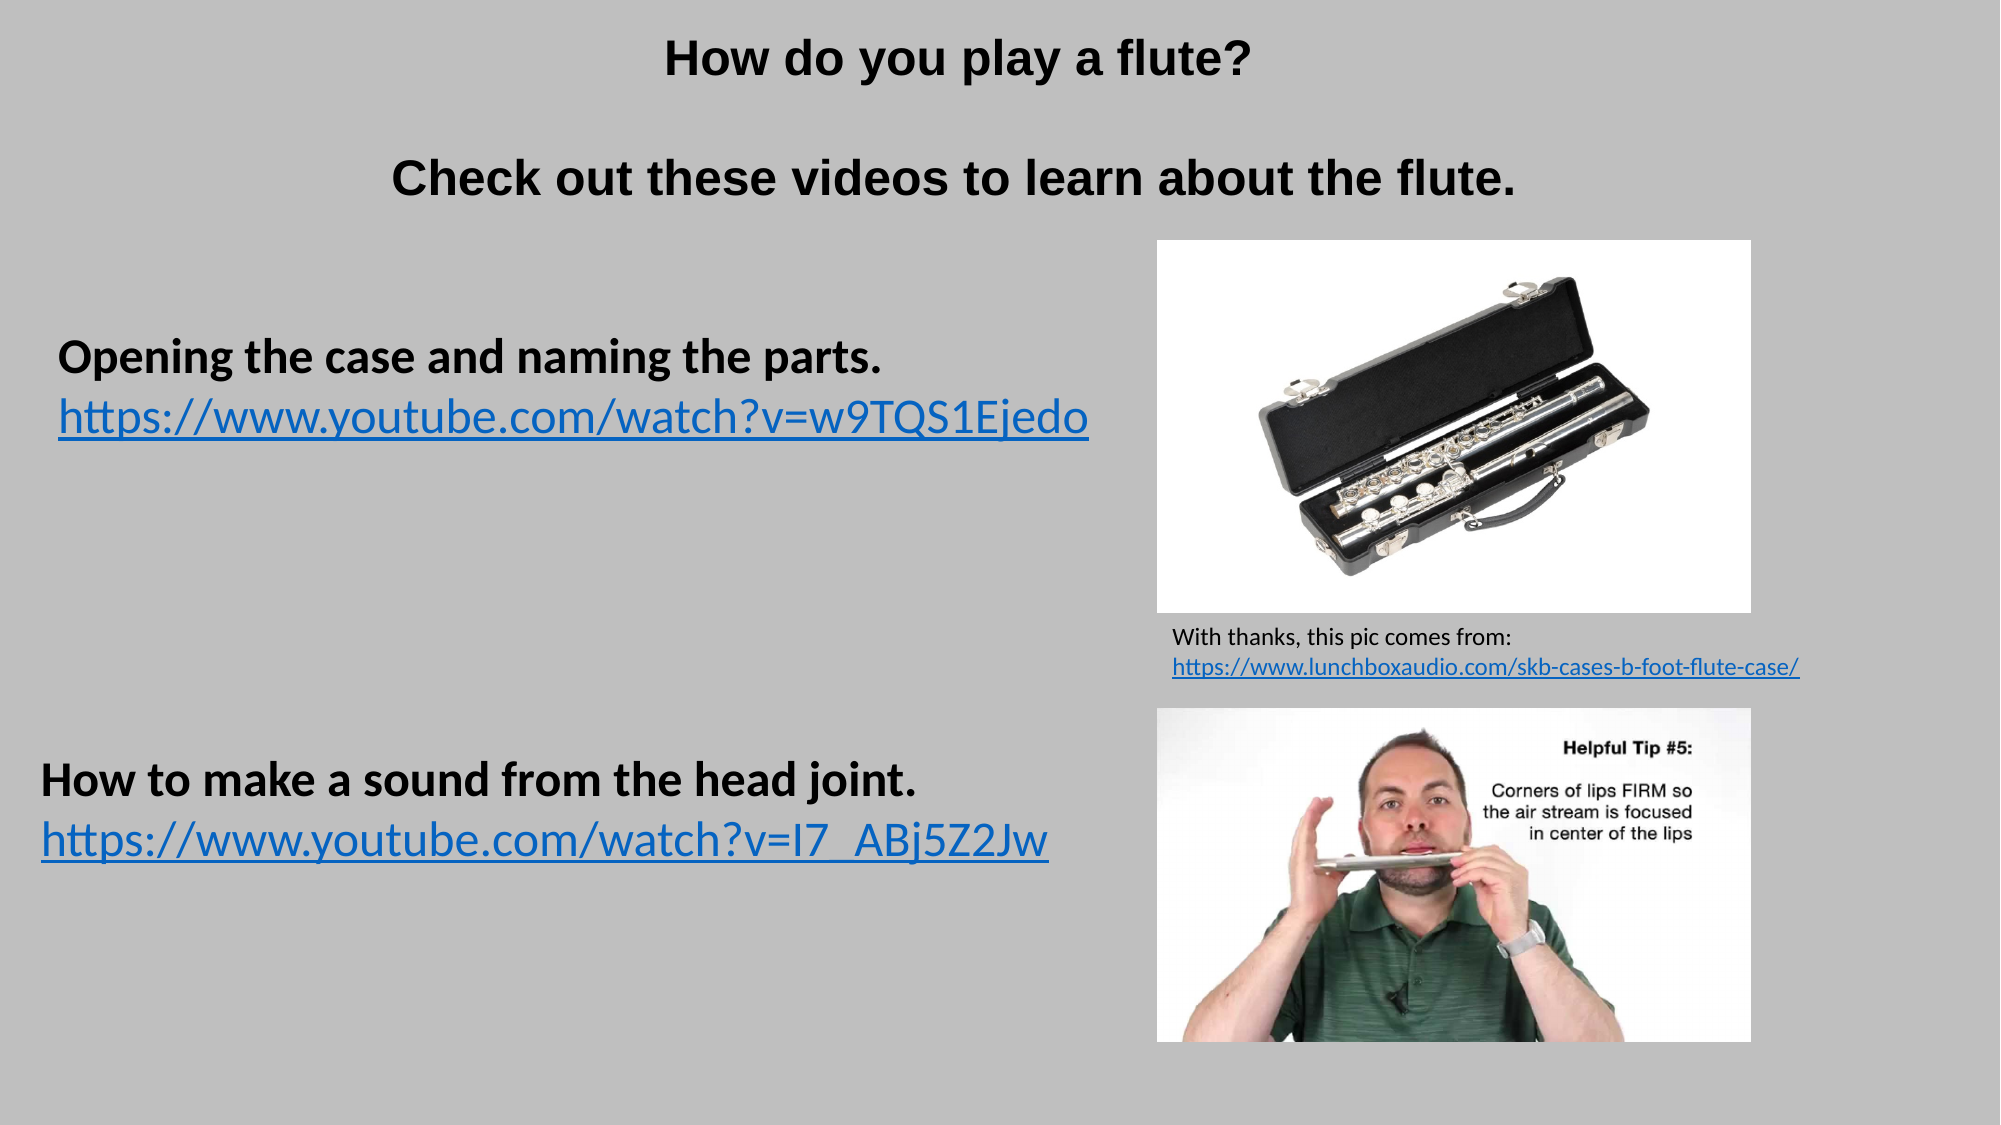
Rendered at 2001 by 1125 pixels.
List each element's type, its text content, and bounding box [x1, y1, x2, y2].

text_box How do you play a flute? Check out these videos to learn about the flute. [85, 17, 1833, 258]
text_box With thanks, this pic comes from: https://www.lunchboxaudio.com/skb-cases-b-foot-flute-case/ [1157, 612, 1827, 688]
text_box How to make a sound from the head joint. https://www.youtube.com/watch?v=I7_ABj5Z2Jw [26, 738, 1092, 874]
picture [1157, 708, 1751, 1042]
picture [1157, 240, 1751, 613]
text_box Opening the case and naming the parts. https://www.youtube.com/watch?v=w9TQS1Ejedo [43, 316, 1133, 452]
